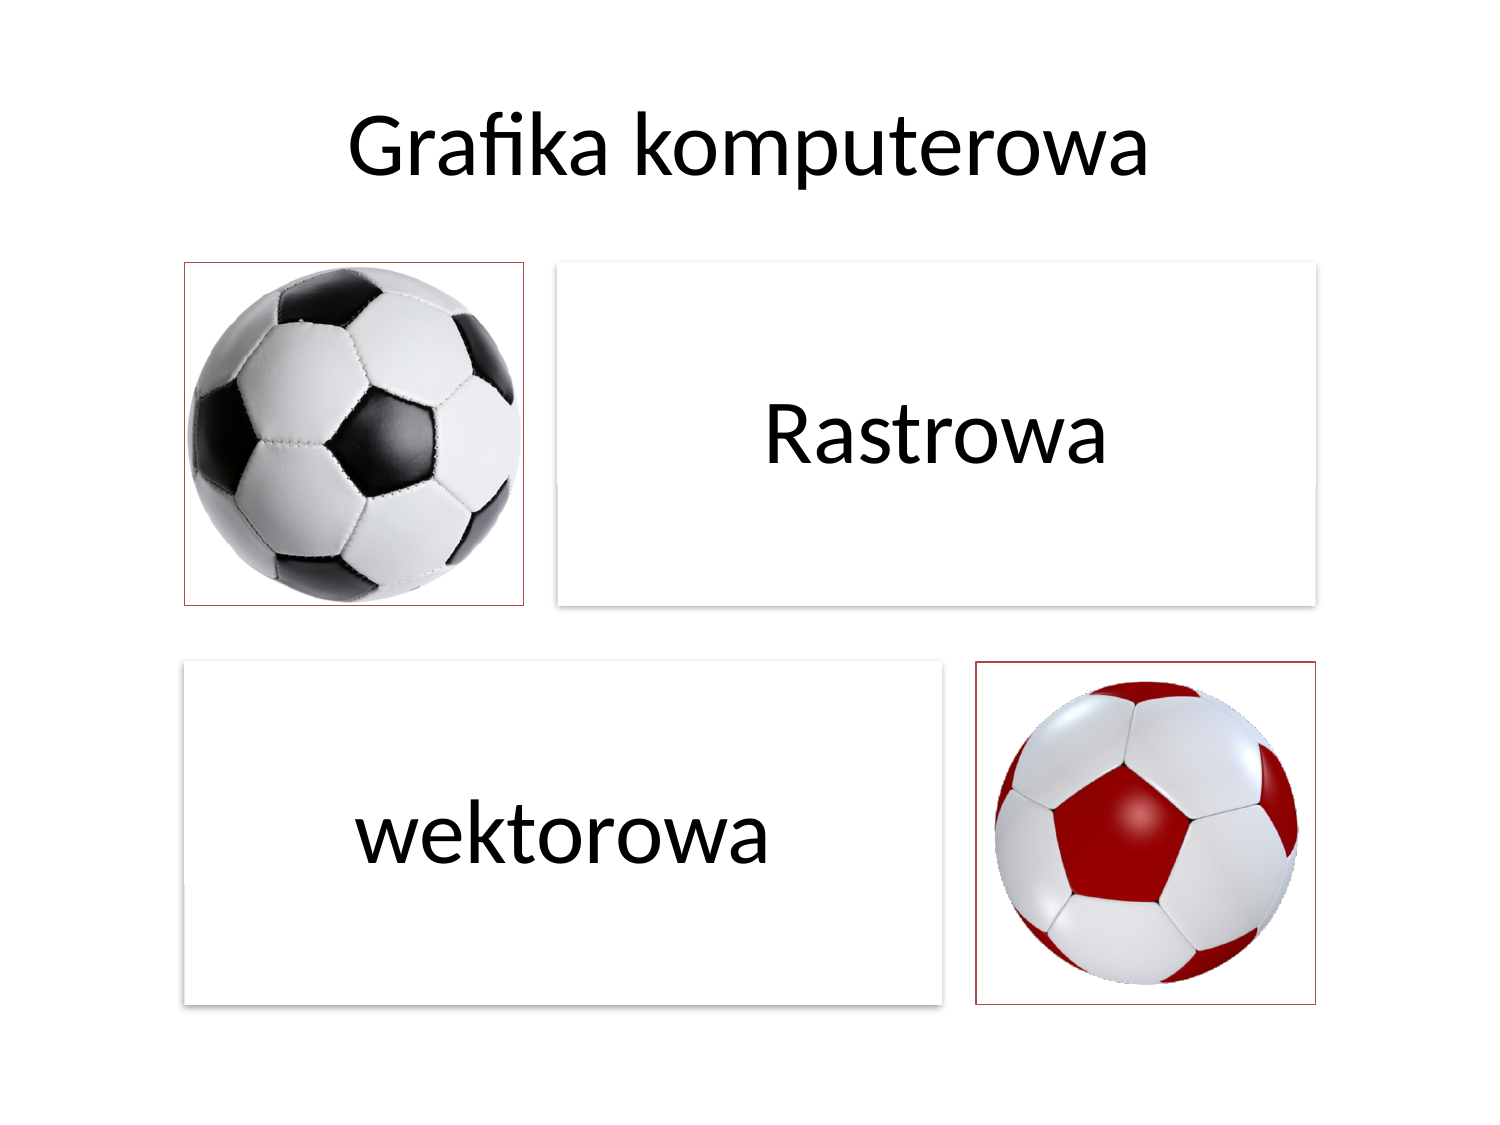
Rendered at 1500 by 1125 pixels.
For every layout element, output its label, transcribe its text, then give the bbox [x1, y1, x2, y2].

title Grafika komputerowa [75, 45, 1425, 233]
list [74, 262, 1426, 1006]
